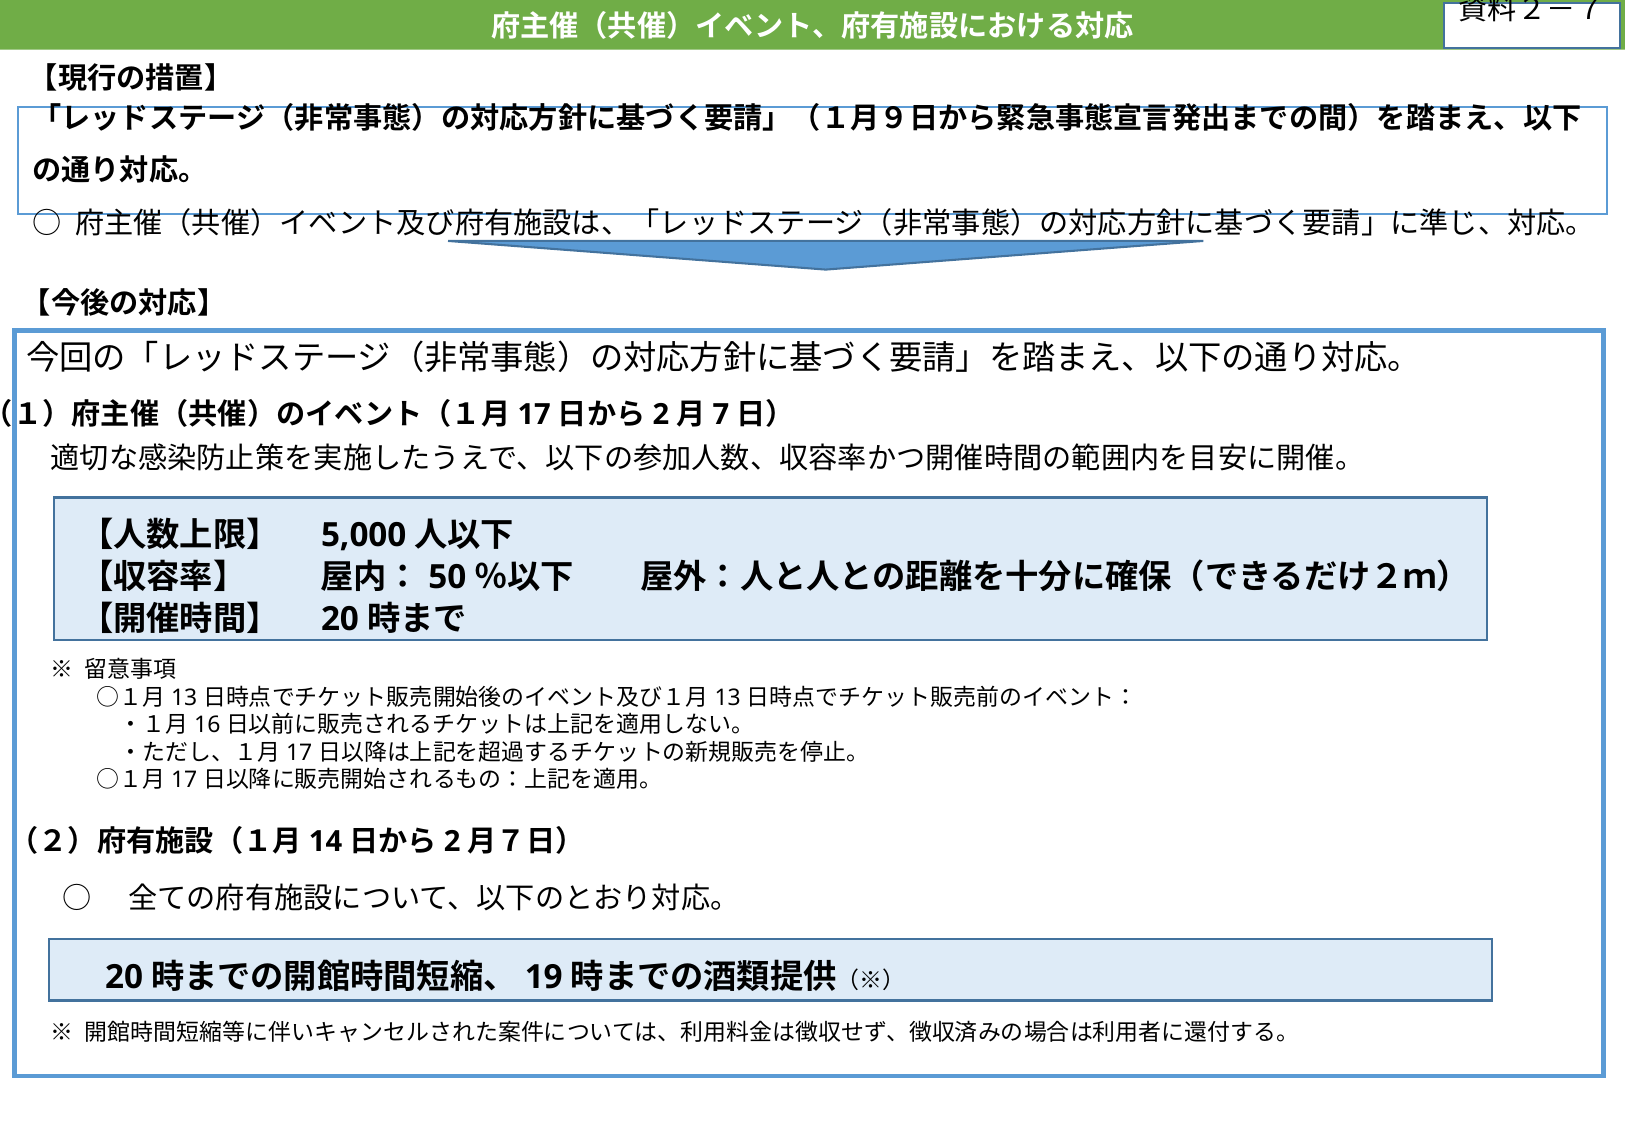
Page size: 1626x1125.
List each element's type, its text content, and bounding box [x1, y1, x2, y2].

text_box [53, 496, 1488, 641]
text_box ※ 留意事項 ○１月13日時点でチケット販売開始後のイベント及び１月13日時点でチケット販売前のイベント： ・１月16日以前に販売されるチケットは上記を適用しない。 ・ただし、１月17日以降は上記を超過するチケットの新規販売を停止。 ○１月17日以降に販売開始されるもの：上記を適用。 [35, 647, 1625, 800]
text_box ※ 開館時間短縮等に伴いキャンセルされた案件については、利用料金は徴収せず、徴収済みの場合は利用者に還付する。 [35, 1006, 1625, 1053]
text_box [14, 865, 1605, 1077]
text_box 適切な感染防止策を実施したうえで、以下の参加人数、収容率かつ開催時間の範囲内を目安に開催。 [35, 432, 1473, 482]
text_box 【今後の対応】 [7, 276, 438, 327]
text_box 「レッドステージ（非常事態）の対応方針に基づく要請」（１月９日から緊急事態宣言発出までの間）を踏まえ、以下の通り対応。 ○ 府主催（共催）イベント及び府有施設は、「レッドステージ（非常事態）の対応方針に基づく要請」に準じ、対応。 [17, 106, 1608, 215]
text_box [447, 239, 1204, 271]
text_box 資料２－７ [1443, 2, 1621, 49]
text_box 府主催（共催）イベント、府有施設における対応 [0, 0, 1625, 50]
text_box 20時までの開館時間短縮、19時までの酒類提供（※） [49, 928, 1295, 1003]
text_box ○ 全ての府有施設について、以下のとおり対応。 [47, 865, 1619, 922]
text_box （２）府有施設（１月14日から2月７日） [0, 814, 600, 865]
text_box （１）府主催（共催）のイベント（１月17日から2月7日） [0, 387, 810, 438]
text_box 【現行の措置】 [14, 52, 1430, 102]
text_box 【人数上限】 5,000人以下 【収容率】 屋内：50％以下 屋外：人と人との距離を十分に確保（できるだけ２ｍ） 【開催時間】 20時まで [65, 504, 1523, 644]
text_box [1295, 938, 1493, 1002]
text_box 今回の「レッドステージ（非常事態）の対応方針に基づく要請」を踏まえ、以下の通り対応。 [11, 329, 1588, 384]
text_box [14, 329, 1605, 865]
